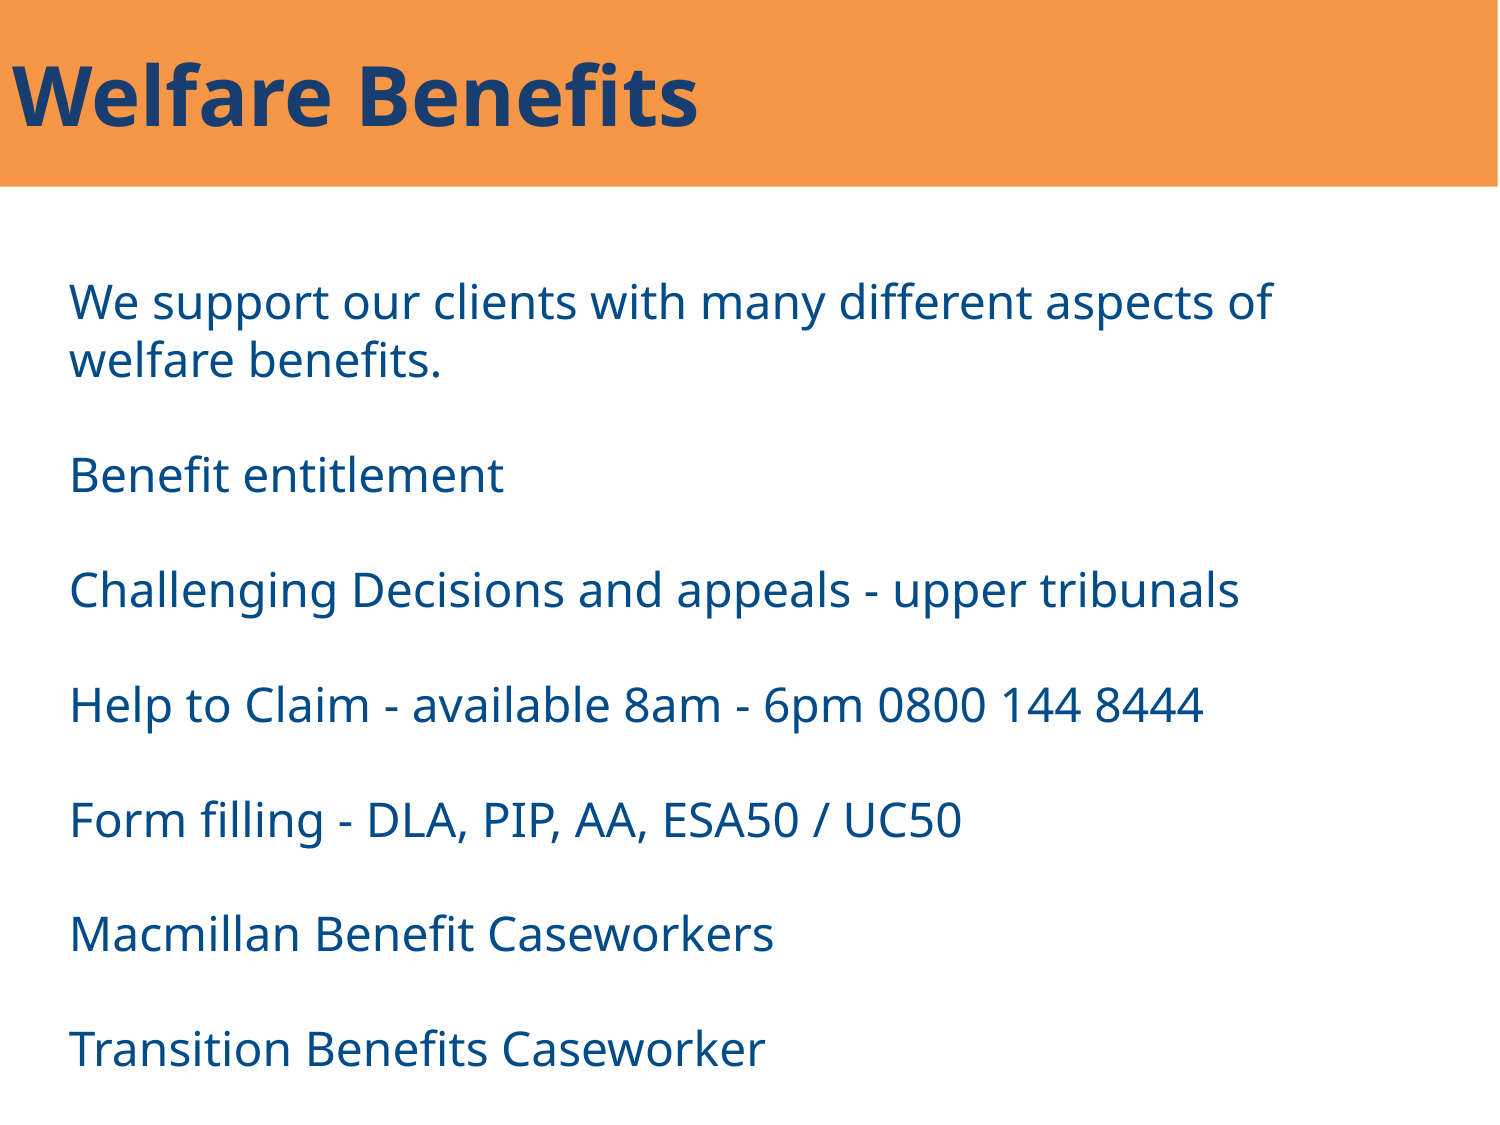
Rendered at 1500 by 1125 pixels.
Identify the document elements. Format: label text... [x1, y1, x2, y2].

list We support our clients with many different aspects of welfare benefits. Benefit entitlement Challenging Decisions and appeals - upper tribunals Help to Claim - available 8am - 6pm 0800 144 8444 Form filling - DLA, PIP, AA, ESA50 / UC50 Macmillan Benefit Caseworkers Transition Benefits Caseworker [53, 206, 1389, 1102]
title Welfare Benefits [0, 0, 1498, 187]
